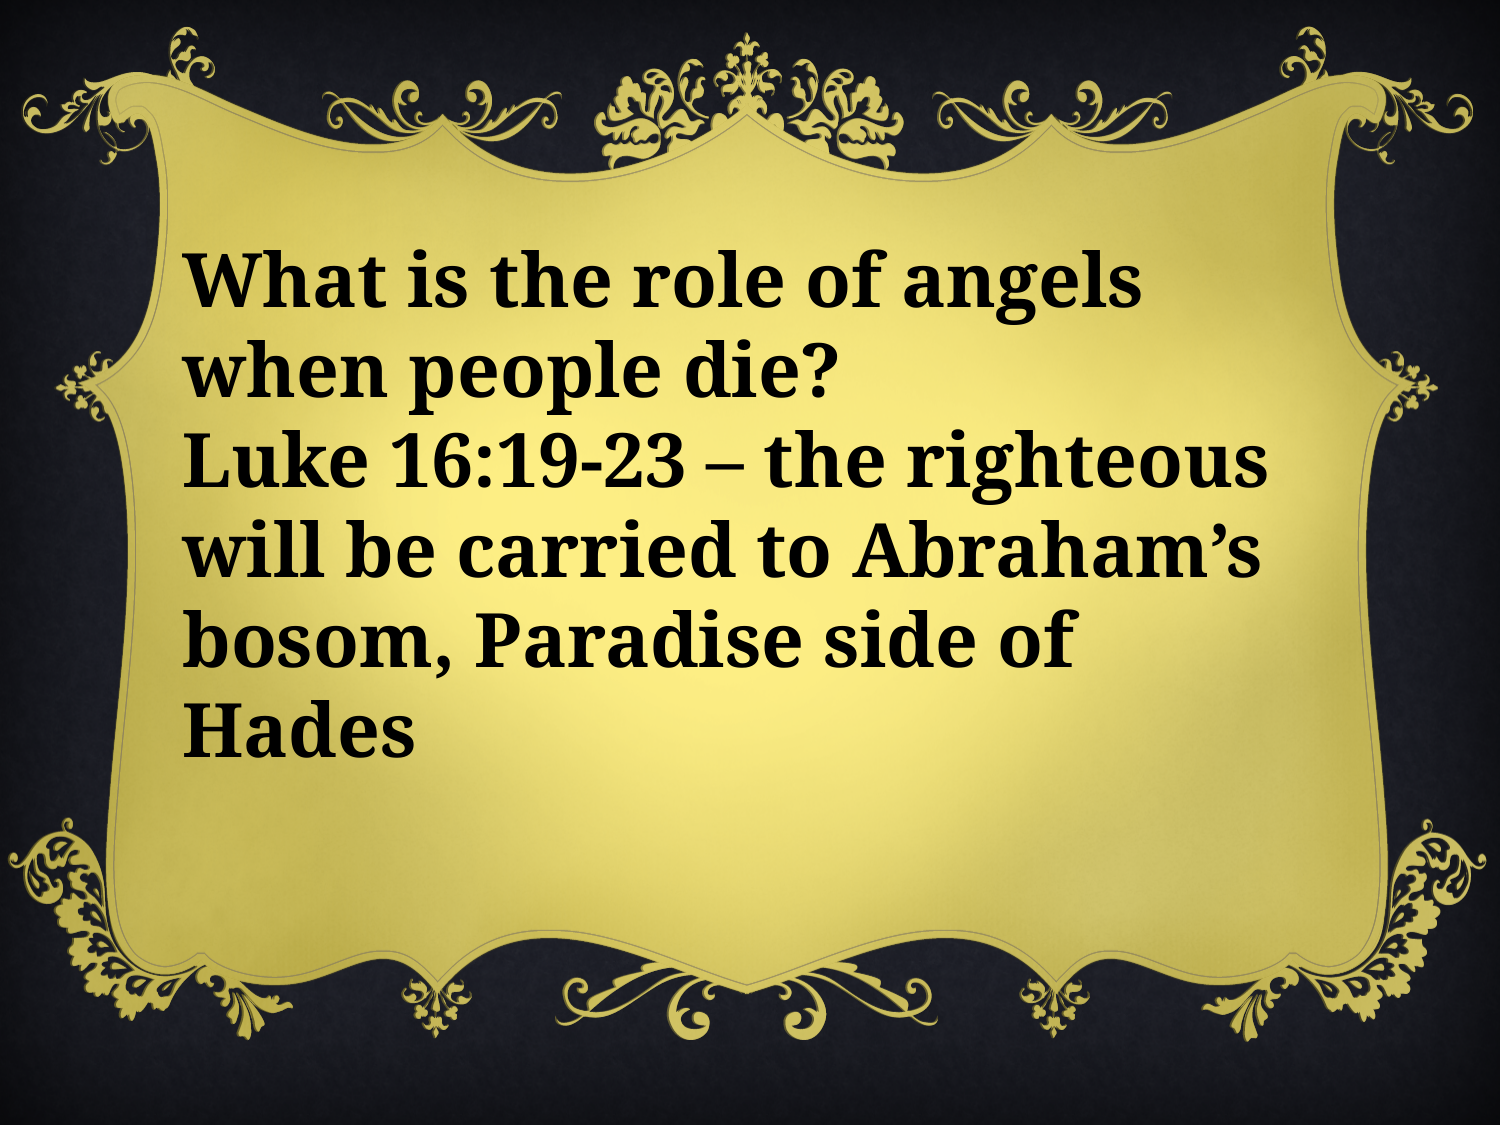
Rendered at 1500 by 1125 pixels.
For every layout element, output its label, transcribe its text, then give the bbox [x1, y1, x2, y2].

picture [0, 0, 1500, 1125]
text_box What is the role of angels when people die? Luke 16:19-23 – the righteous will be carried to Abraham’s bosom, Paradise side of Hades [167, 224, 1329, 860]
